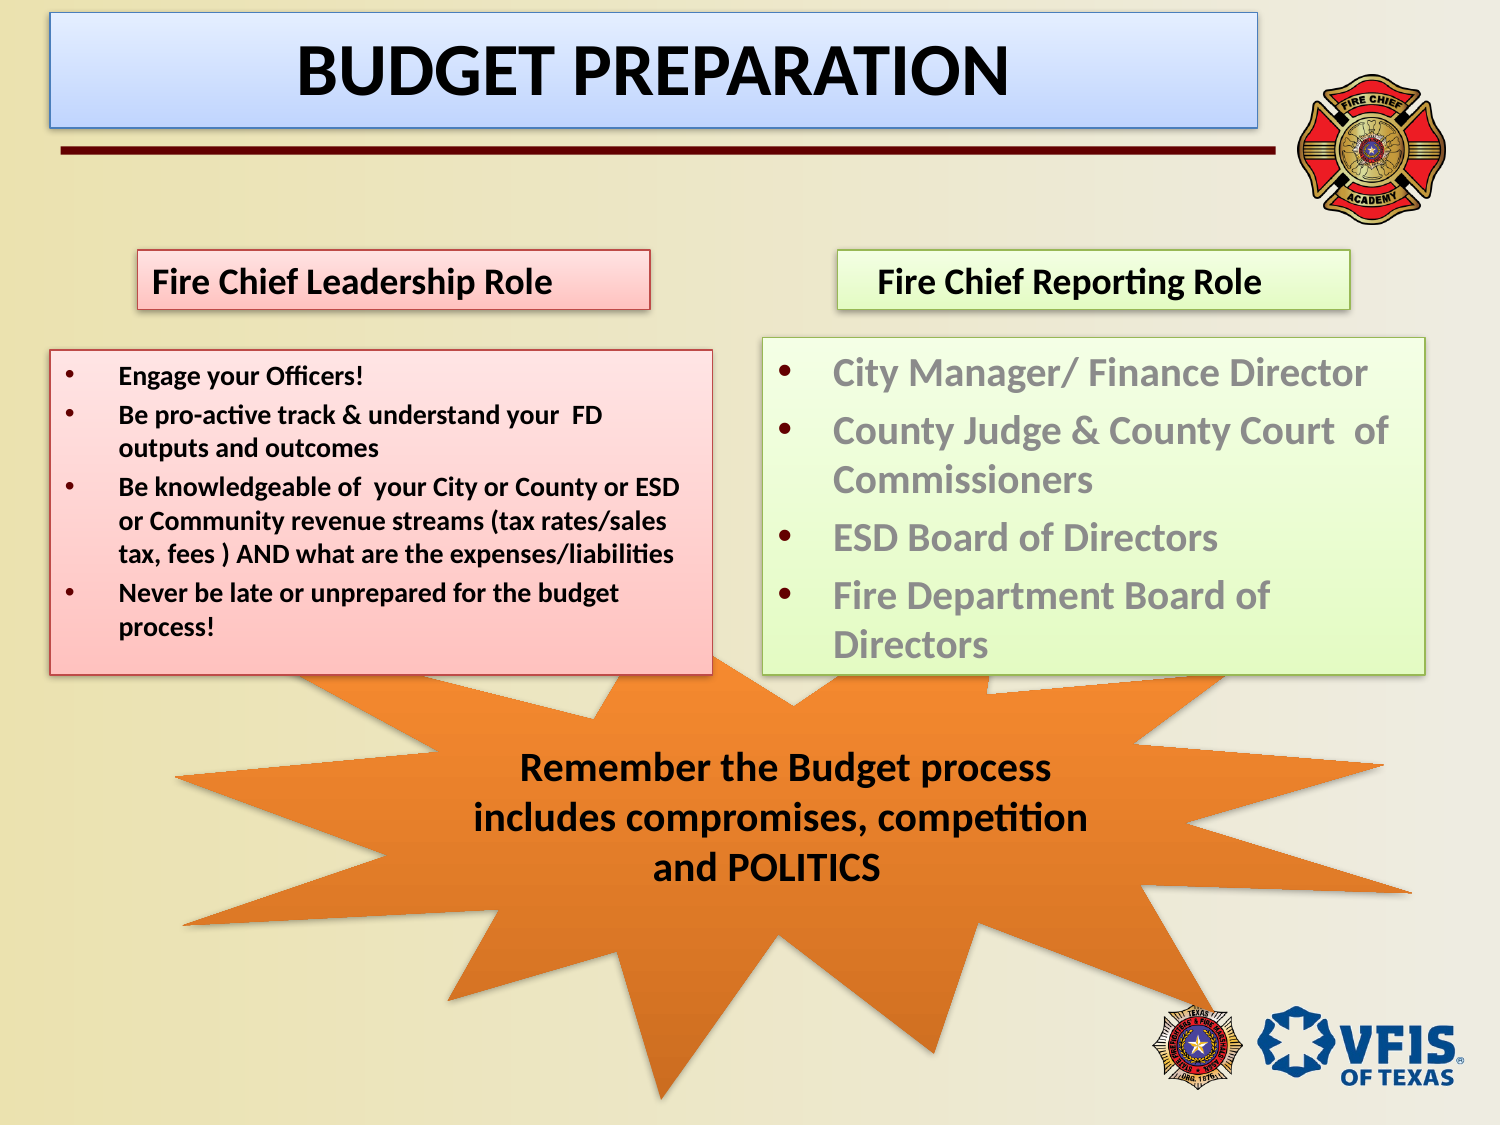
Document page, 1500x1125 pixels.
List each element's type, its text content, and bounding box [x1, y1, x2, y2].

text_box Fire Chief Reporting Role [837, 249, 1351, 310]
text_box Fire Chief Leadership Role [137, 249, 651, 310]
list Engage your Officers! Be pro-active track & understand your FD outputs and outcomes Be knowledgeable of your City or County or ESD or Community revenue streams (tax rates/sales tax, fees ) AND what are the expenses/liabilities Never be late or unprepared for the budget process! [49, 349, 713, 676]
picture [1247, 996, 1481, 1102]
text_box Remember the Budget process includes compromises, competition and POLITICS [174, 658, 1413, 1100]
picture [1297, 74, 1446, 225]
list City Manager/ Finance Director County Judge & County Court of Commissioners ESD Board of Directors Fire Department Board of Directors [762, 337, 1426, 676]
title BUDGET PREPARATION [49, 12, 1258, 129]
picture [1152, 1000, 1243, 1090]
